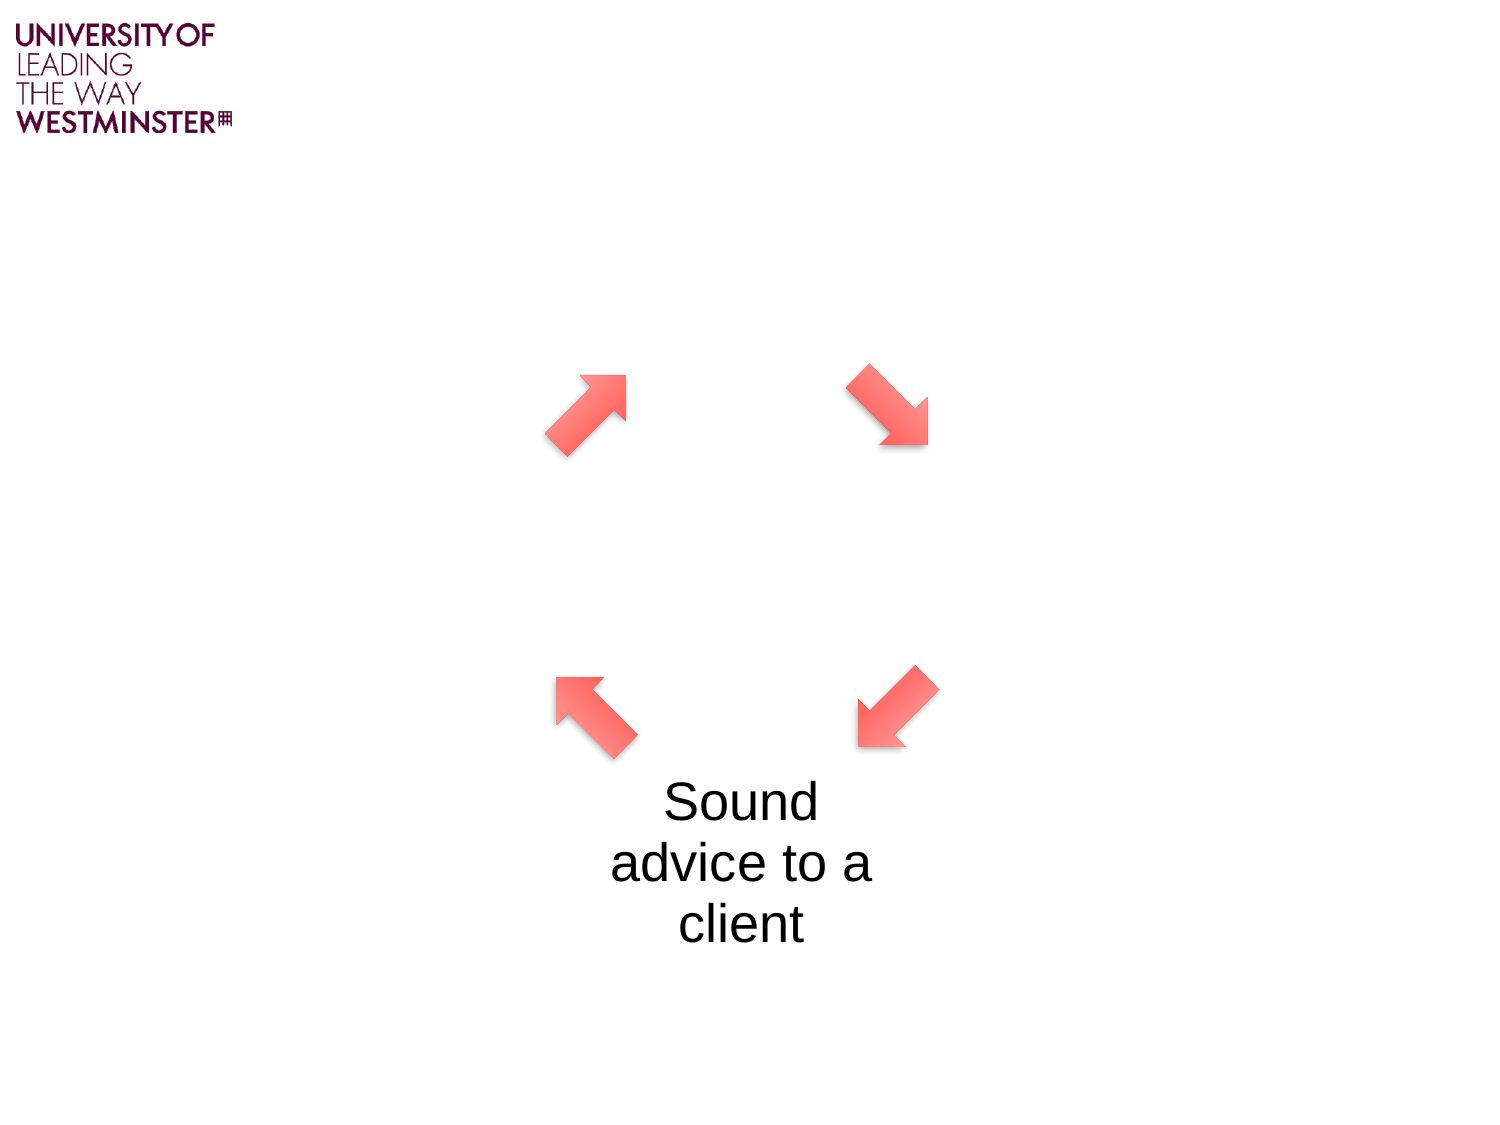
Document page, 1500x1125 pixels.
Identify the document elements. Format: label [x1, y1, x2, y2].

list [154, 158, 1329, 964]
picture [16, 23, 232, 133]
